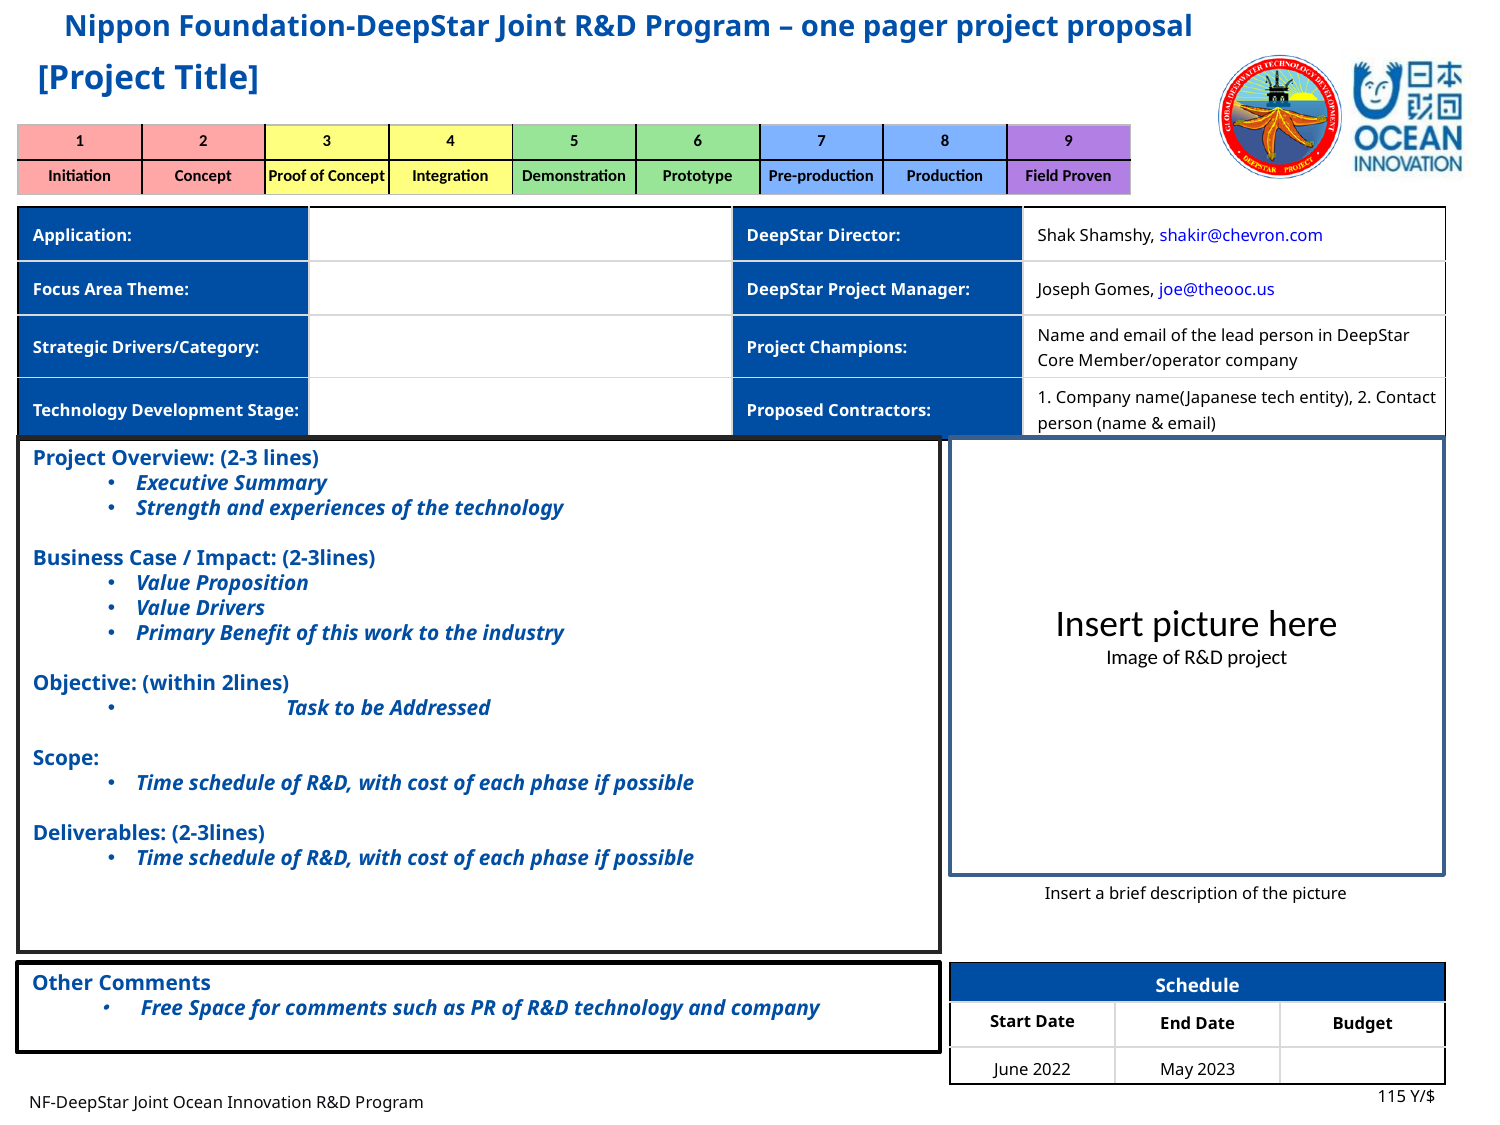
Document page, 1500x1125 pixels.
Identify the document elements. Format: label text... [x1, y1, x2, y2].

table_cell Budget [1281, 1003, 1444, 1046]
table_header 3 [266, 126, 388, 159]
table_cell End Date [1116, 1003, 1279, 1046]
table_cell Prototype [637, 161, 759, 194]
table_cell [1281, 1048, 1444, 1083]
text_box Other Comments ・ Free Space for comments such as PR of R&D technology and company [15, 960, 942, 1054]
table_cell Initiation [19, 161, 141, 194]
table_cell [310, 316, 731, 377]
text_box Nippon Foundation-DeepStar Joint R&D Program – one pager project proposal [49, 0, 1364, 54]
table_header Schedule [951, 963, 1444, 1001]
table_header [310, 208, 731, 260]
table_cell Name and email of the lead person in DeepStar Core Member/operator company [1024, 316, 1445, 377]
table_header DeepStar Director: [733, 208, 1022, 260]
table_cell 1. Company name(Japanese tech entity), 2. Contact person (name & email) [1024, 378, 1445, 435]
table_cell Production [884, 161, 1006, 194]
table_cell Proof of Concept [266, 161, 388, 194]
table_cell [310, 378, 731, 437]
table_header 4 [390, 126, 512, 159]
table_header Shak Shamshy, shakir@chevron.com [1024, 208, 1445, 260]
table_cell DeepStar Project Manager: [733, 262, 1022, 314]
table_cell Proposed Contractors: [733, 378, 1022, 439]
text_box [Project Title] [22, 17, 1213, 136]
table_header 1 [19, 126, 141, 159]
table_cell Focus Area Theme: [19, 262, 308, 314]
table_cell [310, 262, 731, 314]
table_cell June 2022 [951, 1048, 1114, 1083]
table_cell Demonstration [513, 161, 635, 194]
table_cell May 2023 [1116, 1048, 1279, 1083]
table_header Application: [19, 208, 308, 260]
picture [1216, 49, 1474, 184]
table_cell Integration [390, 161, 512, 194]
table_cell Field Proven [1008, 161, 1130, 194]
table_cell Strategic Drivers/Category: [19, 316, 308, 377]
table_header 8 [884, 126, 1006, 159]
table_cell Project Champions: [733, 316, 1022, 377]
text_box Insert picture here Image of R&D project [948, 435, 1446, 877]
table_header 9 [1008, 126, 1130, 159]
table_header 7 [761, 126, 882, 159]
table_header 2 [143, 126, 264, 159]
text_box Project Overview: (2-3 lines) Executive Summary Strength and experiences of the technology Business Case / Impact: (2-3lines) Value Proposition Value Drivers Primary Benefit of this work to the industry Objective: (within 2lines) Task to be Addressed Scope: Time schedule of R&D, with cost of each phase if possible Deliverables: (2-3lines) Time schedule of R&D, with cost of each phase if possible [18, 437, 940, 952]
table_header 5 [513, 126, 635, 159]
table_cell Joseph Gomes, joe@theooc.us [1024, 262, 1445, 314]
table_cell Technology Development Stage: [19, 378, 308, 437]
text_box Insert a brief description of the picture [949, 874, 1444, 910]
table_header 6 [637, 126, 759, 159]
text_box 115 Y/$ [1362, 1078, 1451, 1114]
table_cell Pre-production [761, 161, 882, 194]
table_cell Start Date [951, 1003, 1114, 1046]
table_cell Concept [143, 161, 264, 194]
